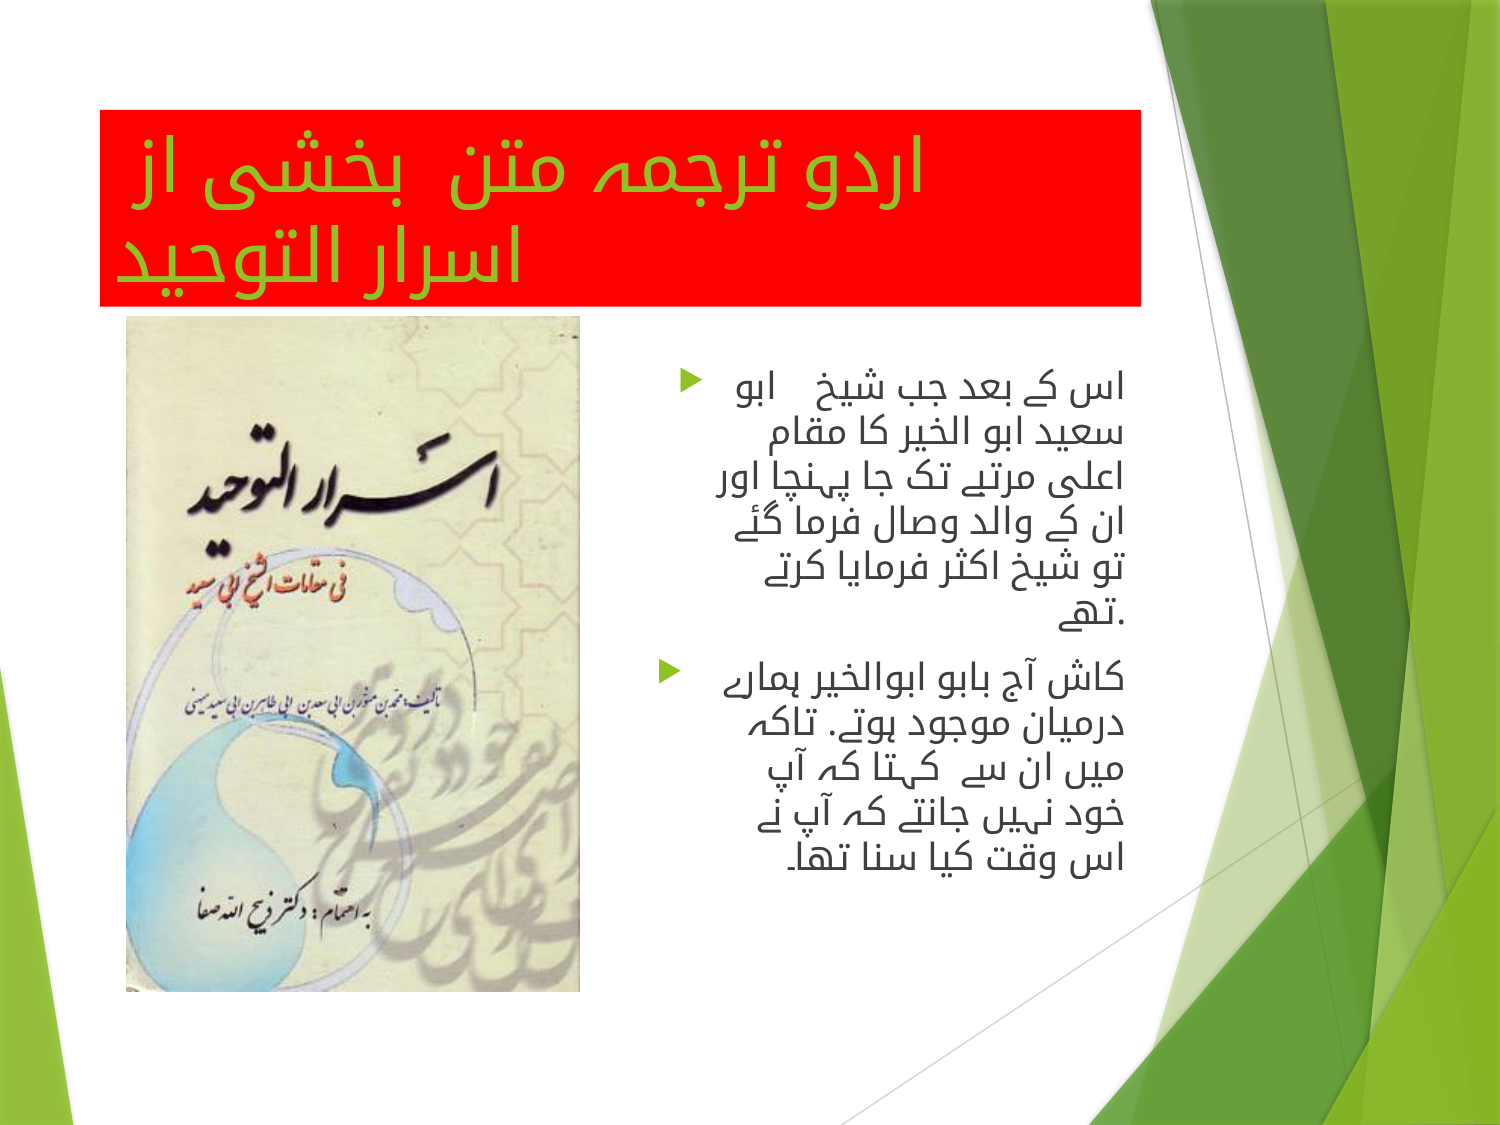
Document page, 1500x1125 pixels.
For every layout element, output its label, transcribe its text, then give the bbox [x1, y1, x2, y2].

list اس کے بعد جب شیخ ابو سعید ابو الخیر کا مقام اعلی مرتبے تک جا پہنچا اور ان کے والد وصال فرما گئے تو شیخ اکثر فرمایا کرتے تھے. كاش آج بابو ابوالخیر ہمارے درمیان موجود ہوتے. تاکہ میں ان سے کہتا کہ آپ خود نہیں جانتے کہ آپ نے اس وقت کیا سنا تھا۔ [634, 354, 1142, 992]
title اردو ترجمہ متن بخشی از اسرار التوحید [99, 109, 1142, 307]
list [126, 316, 581, 992]
